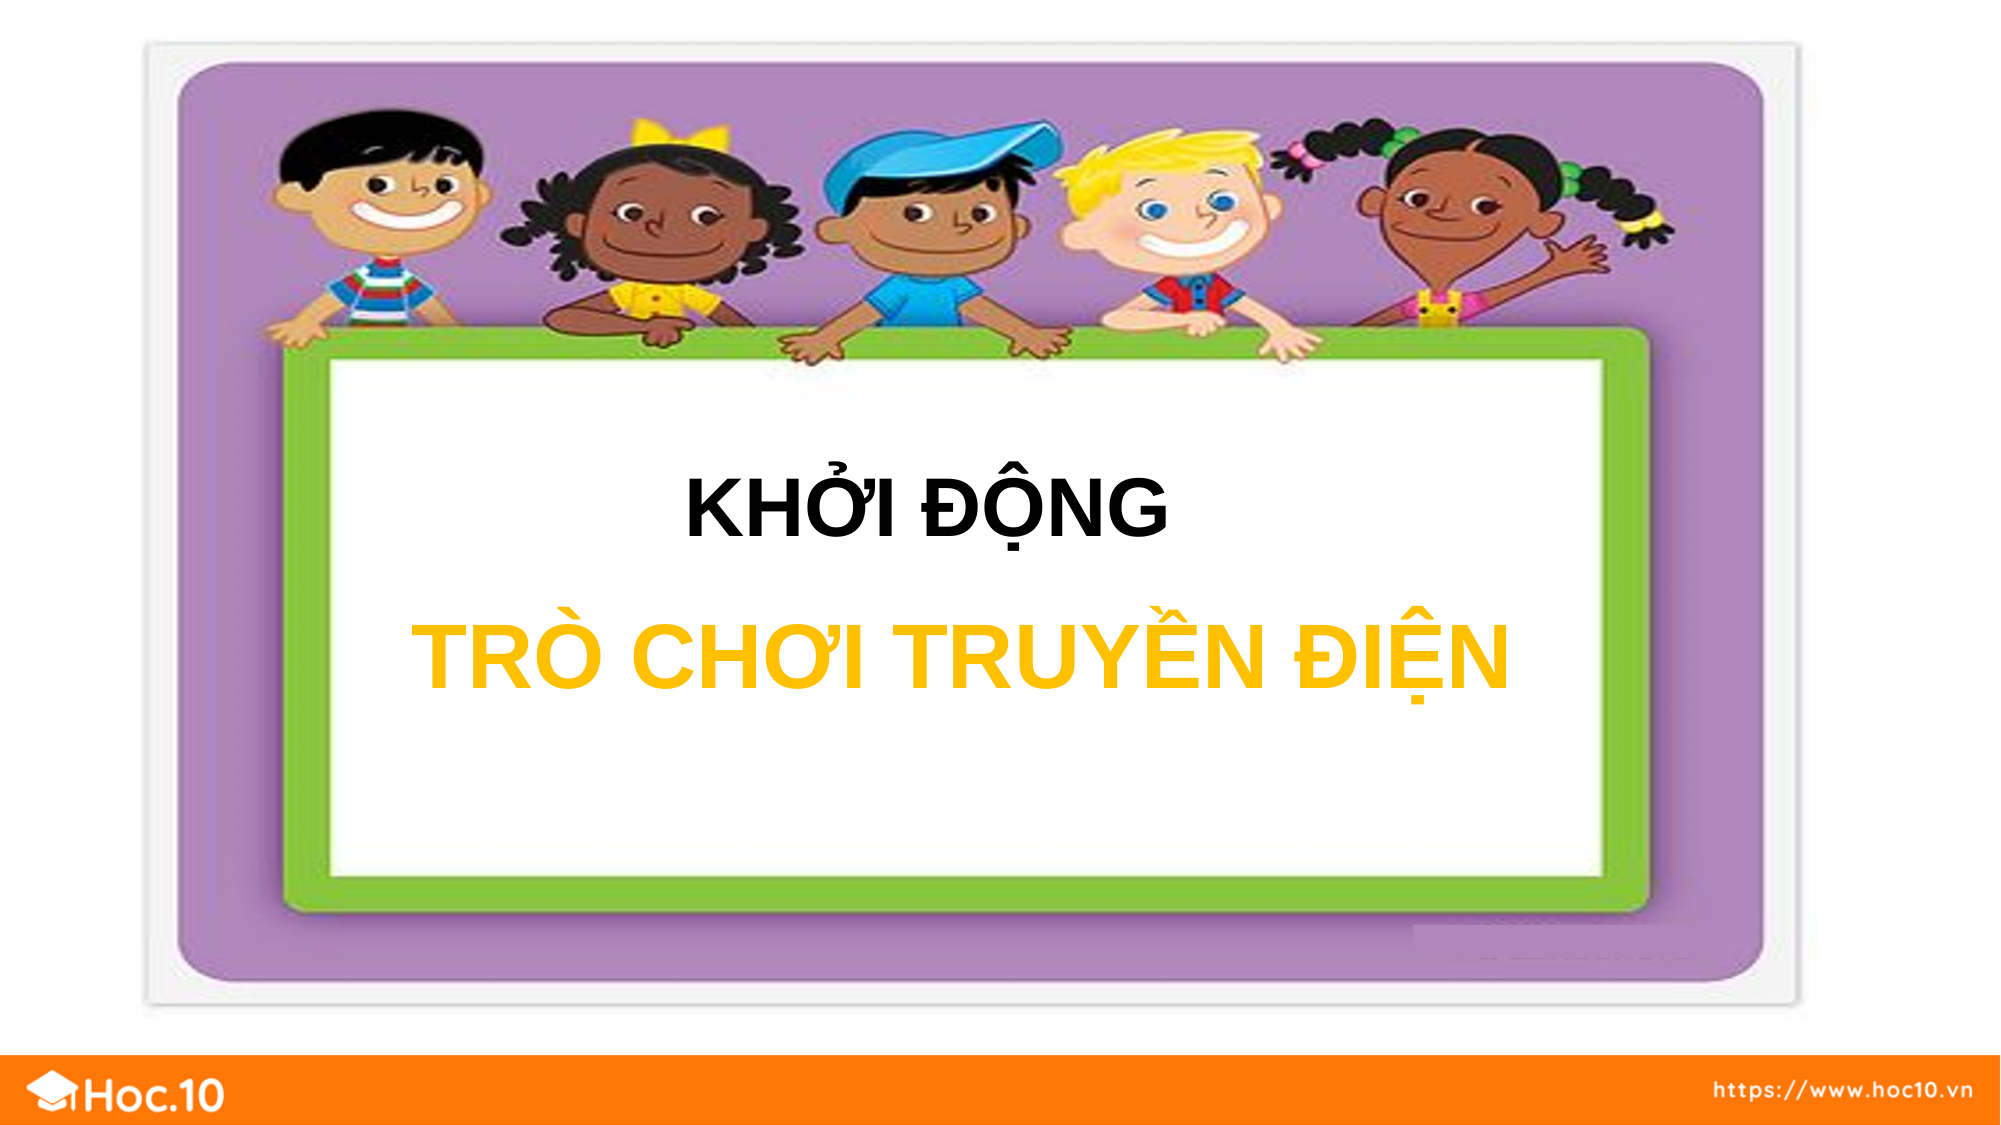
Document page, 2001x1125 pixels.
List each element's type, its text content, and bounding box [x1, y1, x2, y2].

text_box KHỞI ĐỘNG [669, 445, 1254, 561]
picture [0, 0, 2001, 1125]
text_box TRÒ CHƠI TRUYỀN ĐIỆN [396, 589, 1603, 715]
